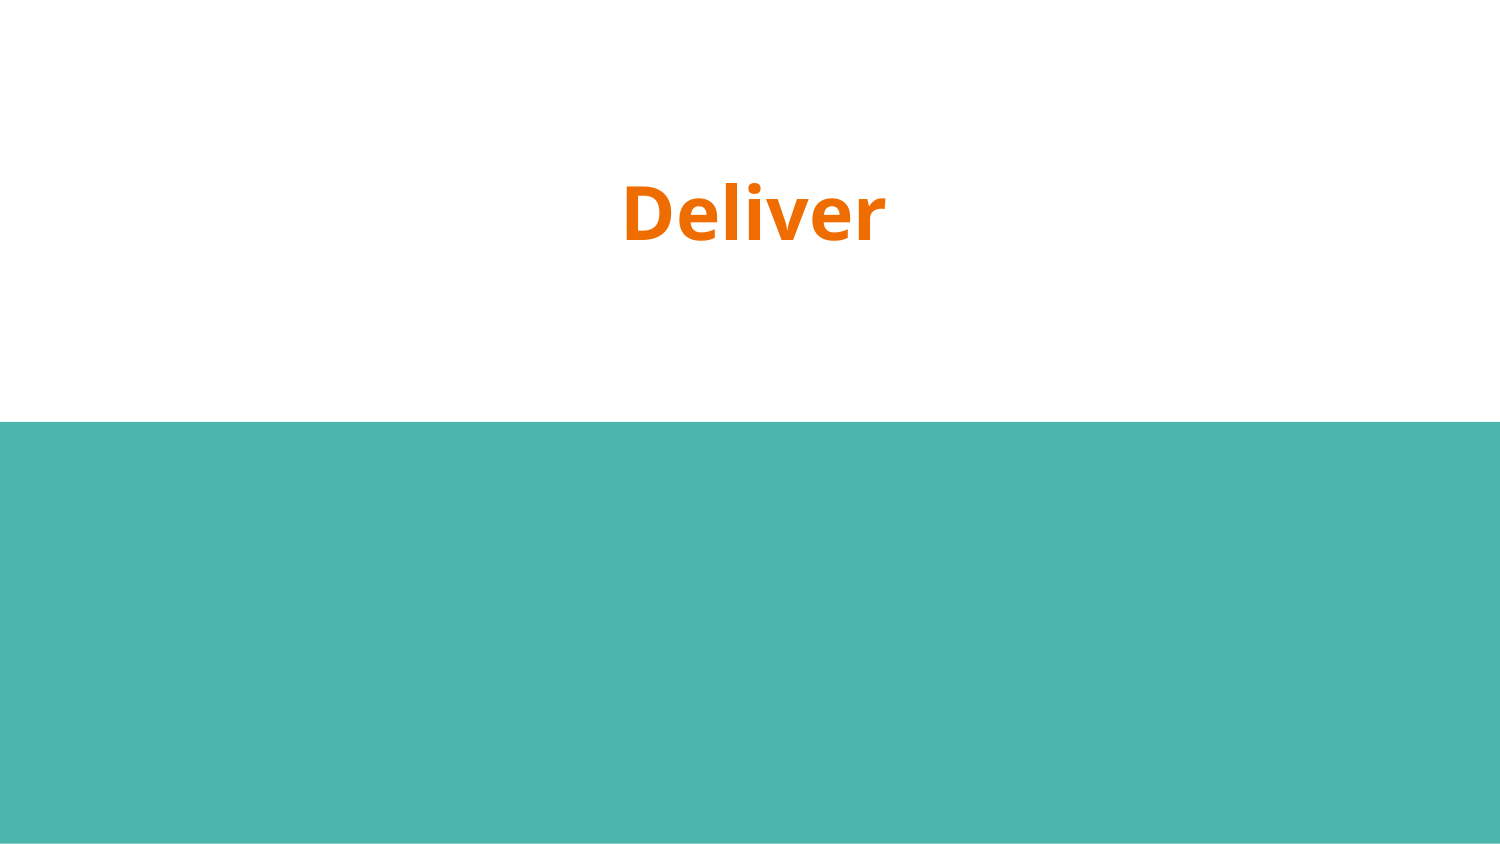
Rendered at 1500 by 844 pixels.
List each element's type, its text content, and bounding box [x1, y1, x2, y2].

title Deliver [51, 133, 1458, 289]
